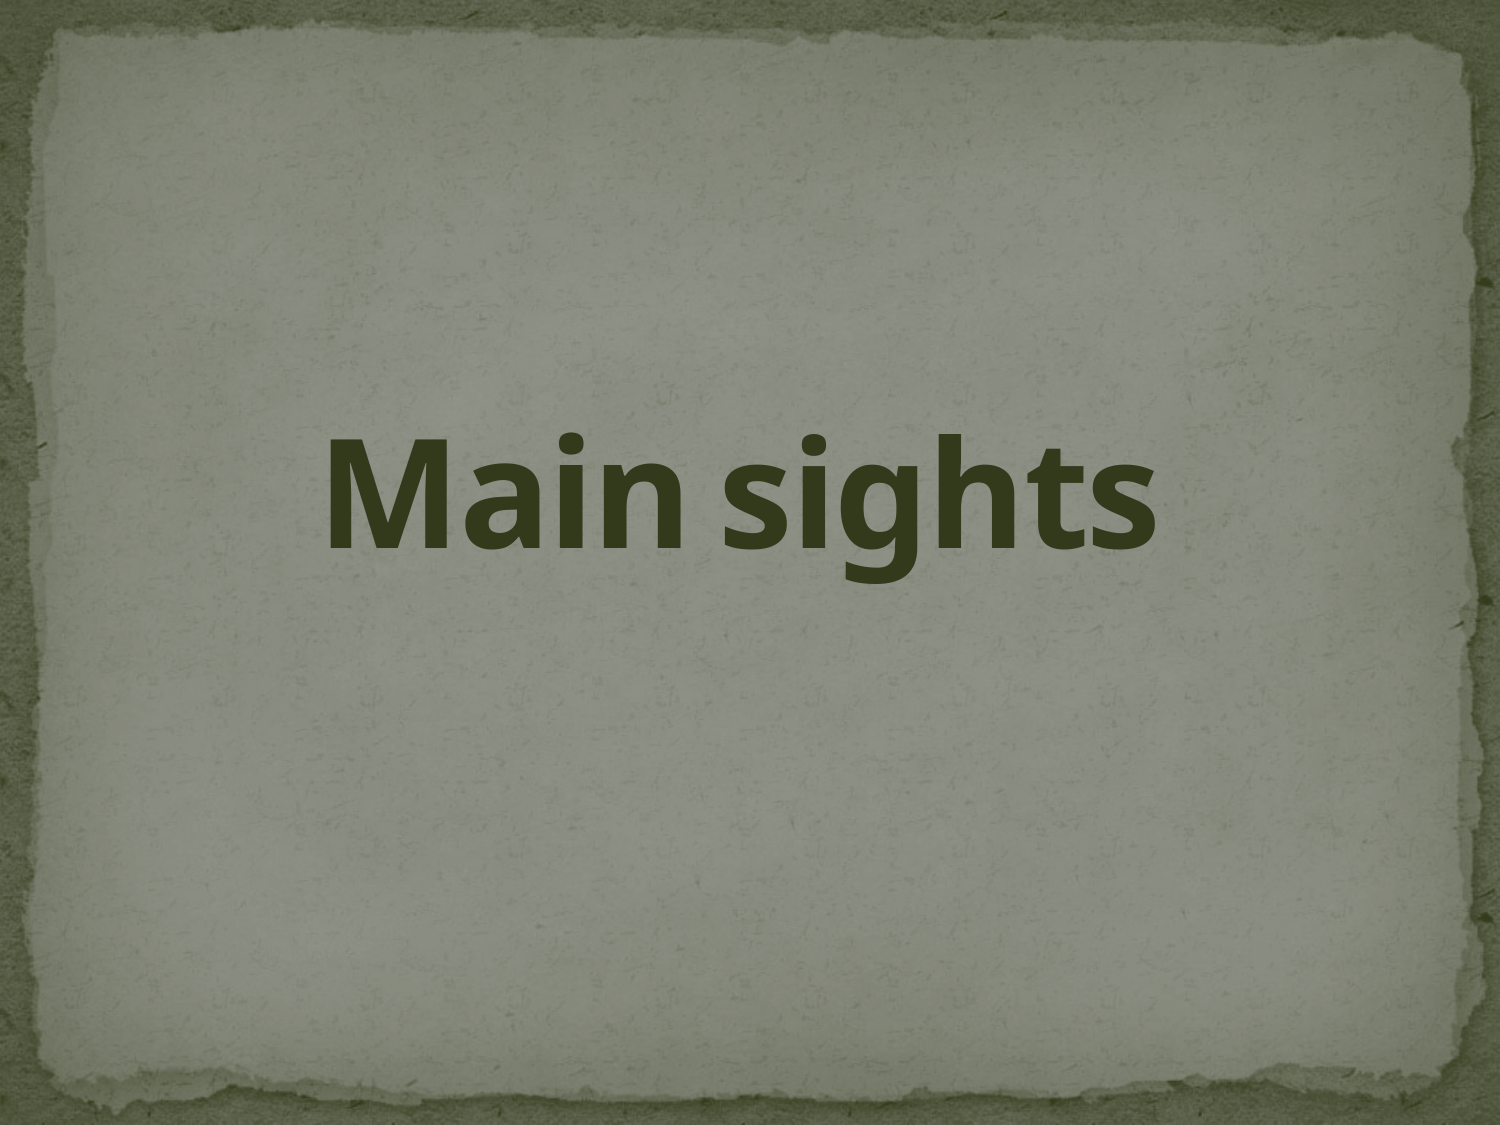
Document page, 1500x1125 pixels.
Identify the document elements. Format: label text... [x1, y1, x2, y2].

title Main sights [64, 314, 1415, 587]
